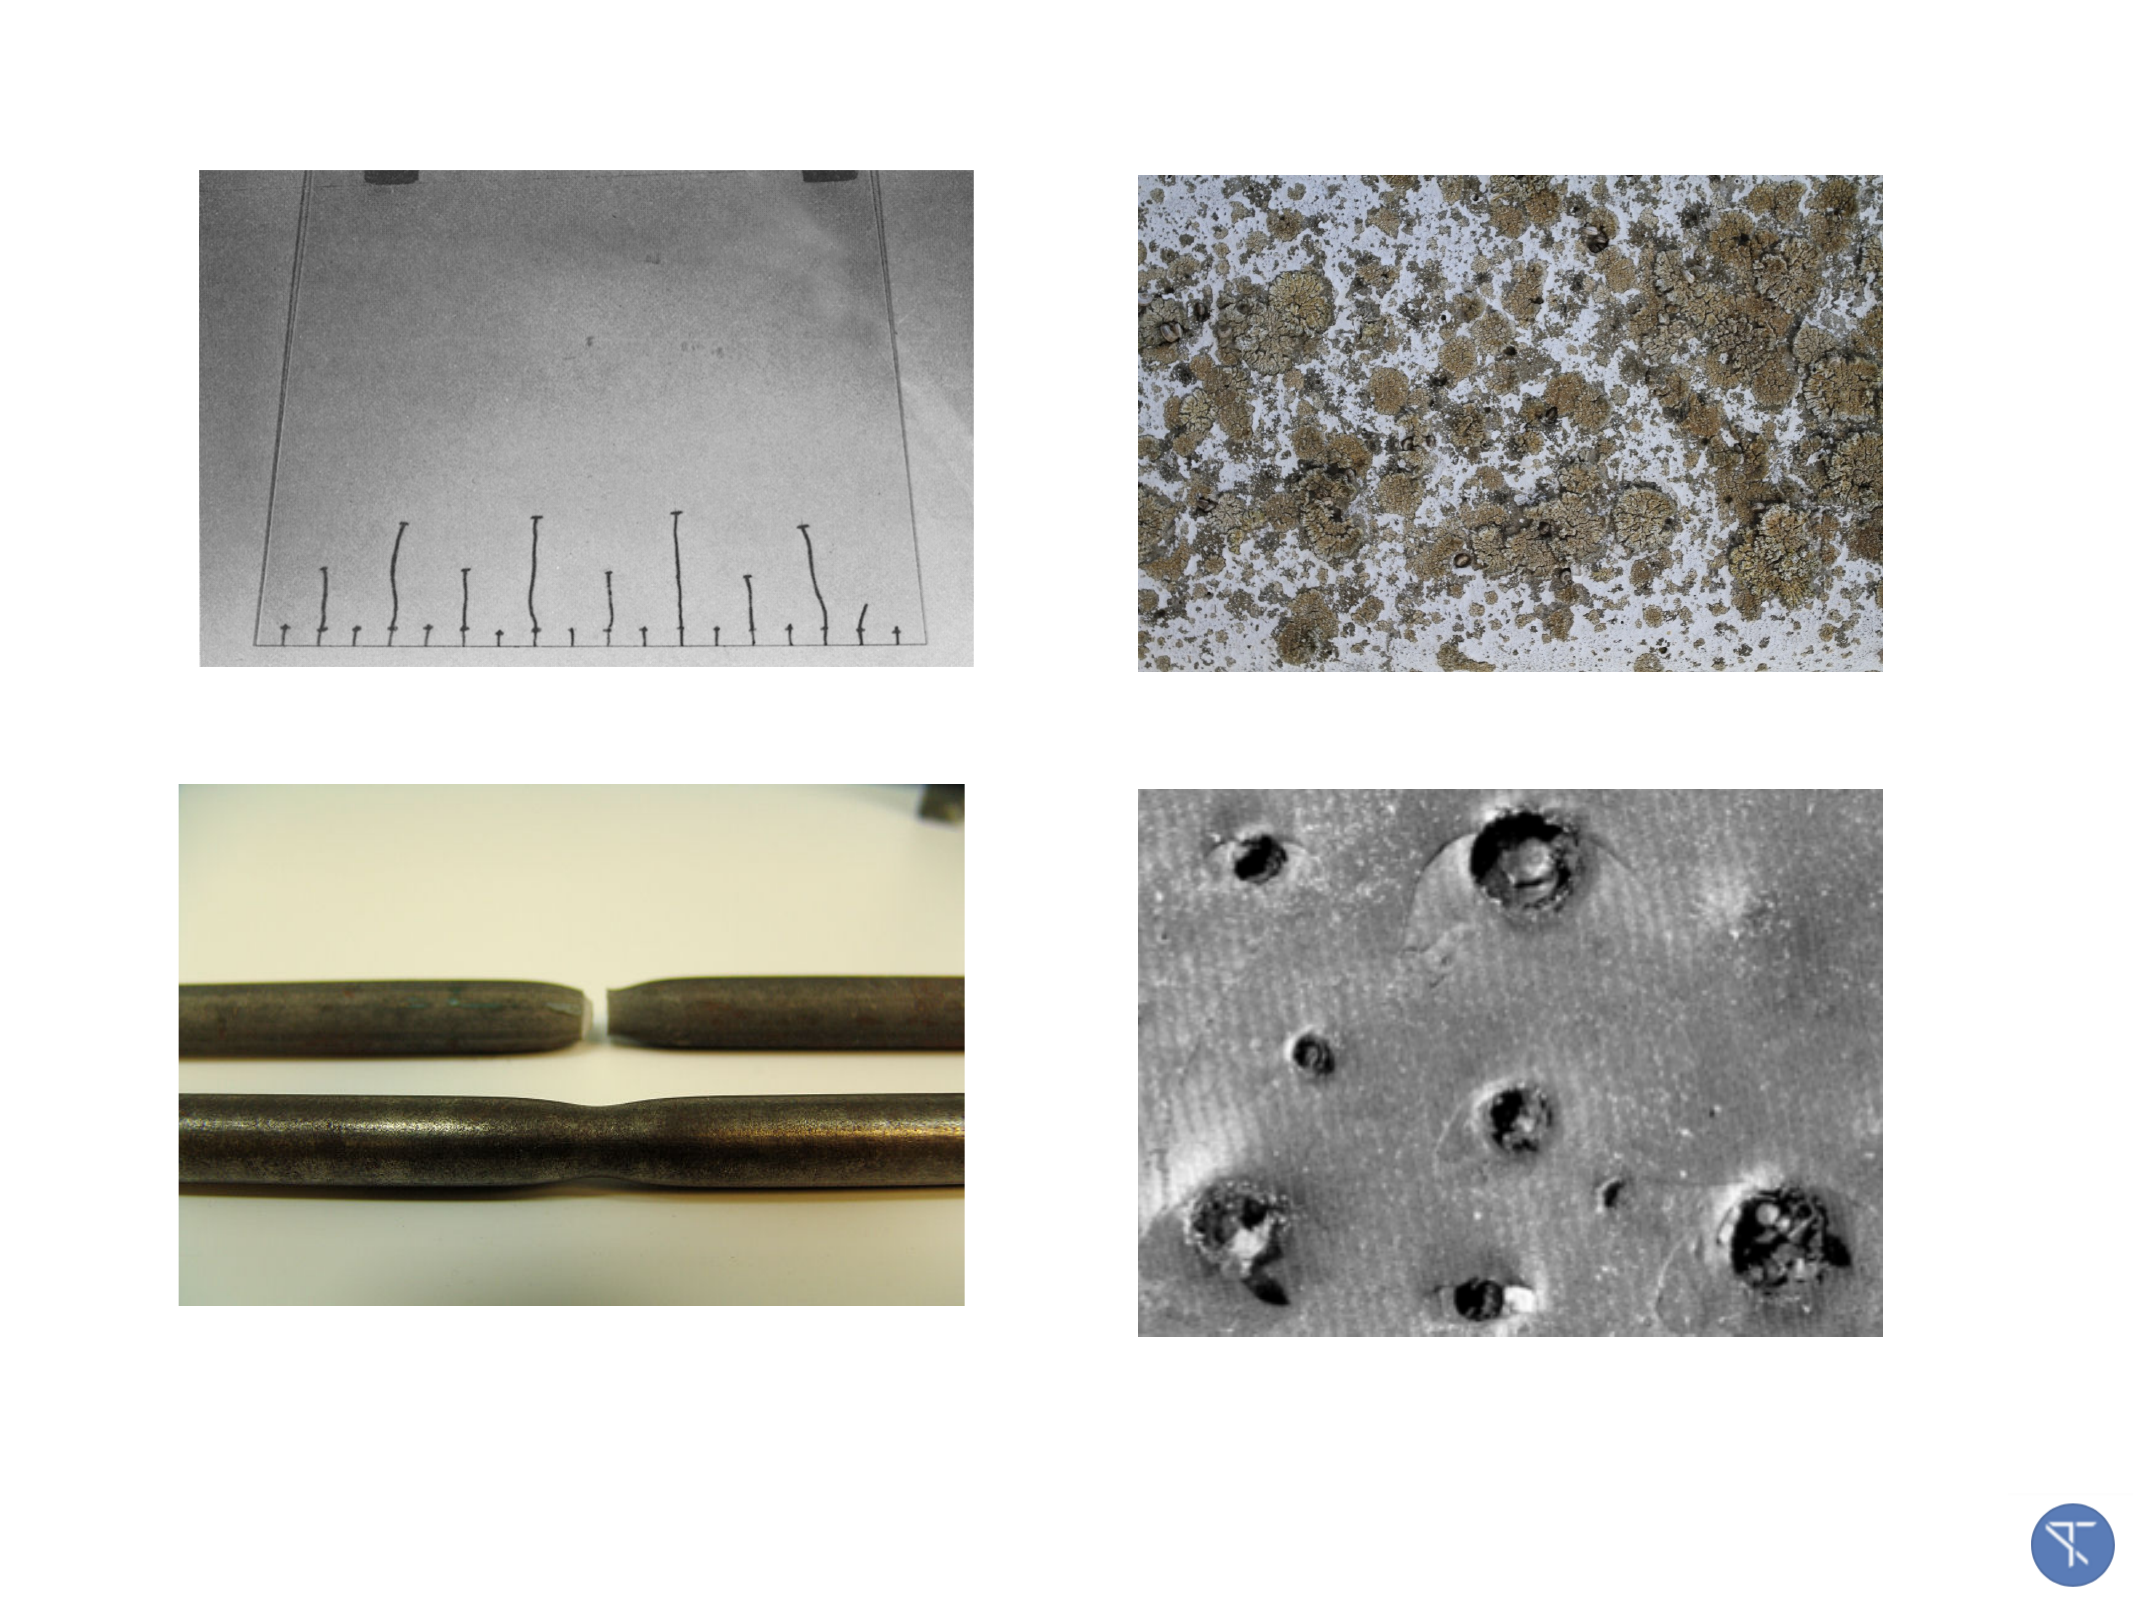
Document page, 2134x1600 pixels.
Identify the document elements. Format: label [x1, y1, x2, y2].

picture [198, 170, 974, 667]
picture [178, 784, 965, 1307]
picture [1137, 175, 1883, 672]
picture [1137, 789, 1883, 1338]
picture [2008, 1492, 2134, 1600]
